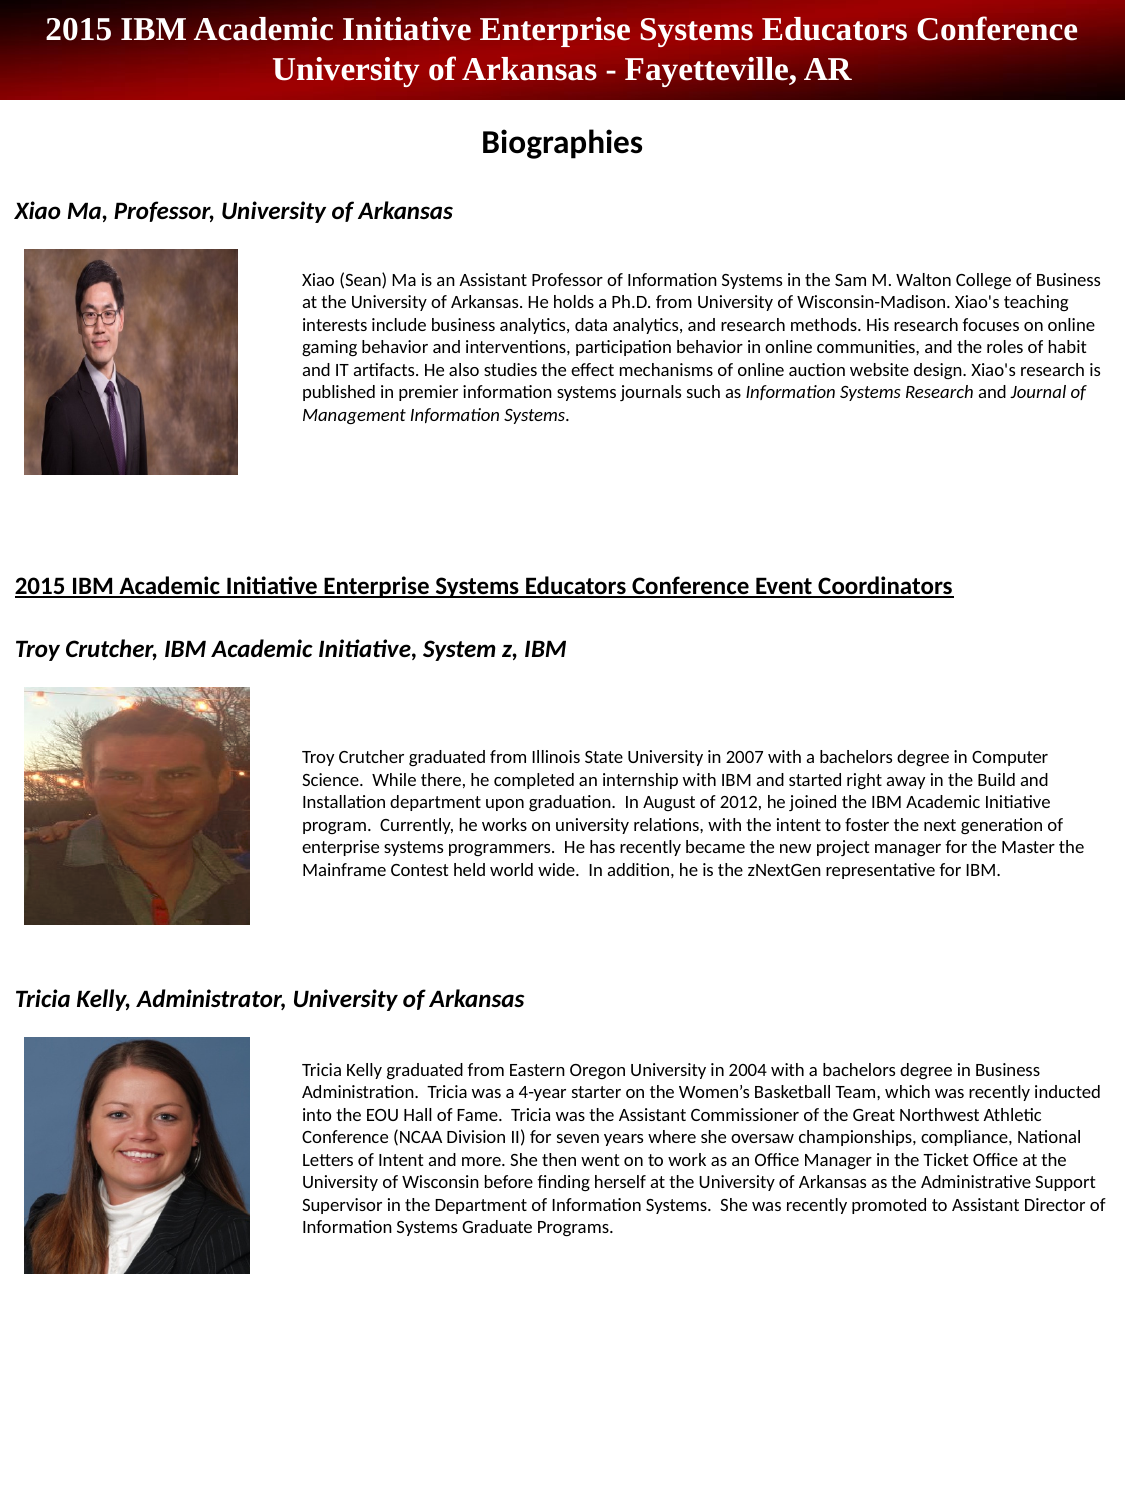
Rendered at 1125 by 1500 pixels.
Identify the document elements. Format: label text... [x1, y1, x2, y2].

text_box Xiao Ma, Professor, University of Arkansas [0, 187, 613, 233]
picture [24, 249, 238, 476]
text_box Troy Crutcher, IBM Academic Initiative, System z, IBM [0, 624, 613, 670]
picture [24, 1037, 251, 1274]
text_box Tricia Kelly, Administrator, University of Arkansas [0, 975, 963, 1020]
text_box Xiao (Sean) Ma is an Assistant Professor of Information Systems in the Sam M. Walton College of Business at the University of Arkansas. He holds a Ph.D. from University of Wisconsin-Madison. Xiao's teaching interests include business analytics, data analytics, and research methods. His research focuses on online gaming behavior and interventions, participation behavior in online communities, and the roles of habit and IT artifacts. He also studies the effect mechanisms of online auction website design. Xiao's research is published in premier information systems journals such as Information Systems Research and Journal of Management Information Systems. [287, 260, 1125, 433]
picture [0, 0, 1125, 101]
text_box 2015 IBM Academic Initiative Enterprise Systems Educators Conference Event Coordinators [0, 562, 1125, 608]
picture [24, 687, 251, 926]
subtitle Biographies [0, 112, 1125, 238]
text_box Tricia Kelly graduated from Eastern Oregon University in 2004 with a bachelors degree in Business Administration. Tricia was a 4-year starter on the Women’s Basketball Team, which was recently inducted into the EOU Hall of Fame. Tricia was the Assistant Commissioner of the Great Northwest Athletic Conference (NCAA Division II) for seven years where she oversaw championships, compliance, National Letters of Intent and more. She then went on to work as an Office Manager in the Ticket Office at the University of Wisconsin before finding herself at the University of Arkansas as the Administrative Support Supervisor in the Department of Information Systems. She was recently promoted to Assistant Director of Information Systems Graduate Programs. [287, 1049, 1125, 1245]
text_box Troy Crutcher graduated from Illinois State University in 2007 with a bachelors degree in Computer Science. While there, he completed an internship with IBM and started right away in the Build and Installation department upon graduation. In August of 2012, he joined the IBM Academic Initiative program. Currently, he works on university relations, with the intent to foster the next generation of enterprise systems programmers. He has recently became the new project manager for the Master the Mainframe Contest held world wide. In addition, he is the zNextGen representative for IBM. [287, 737, 1125, 888]
